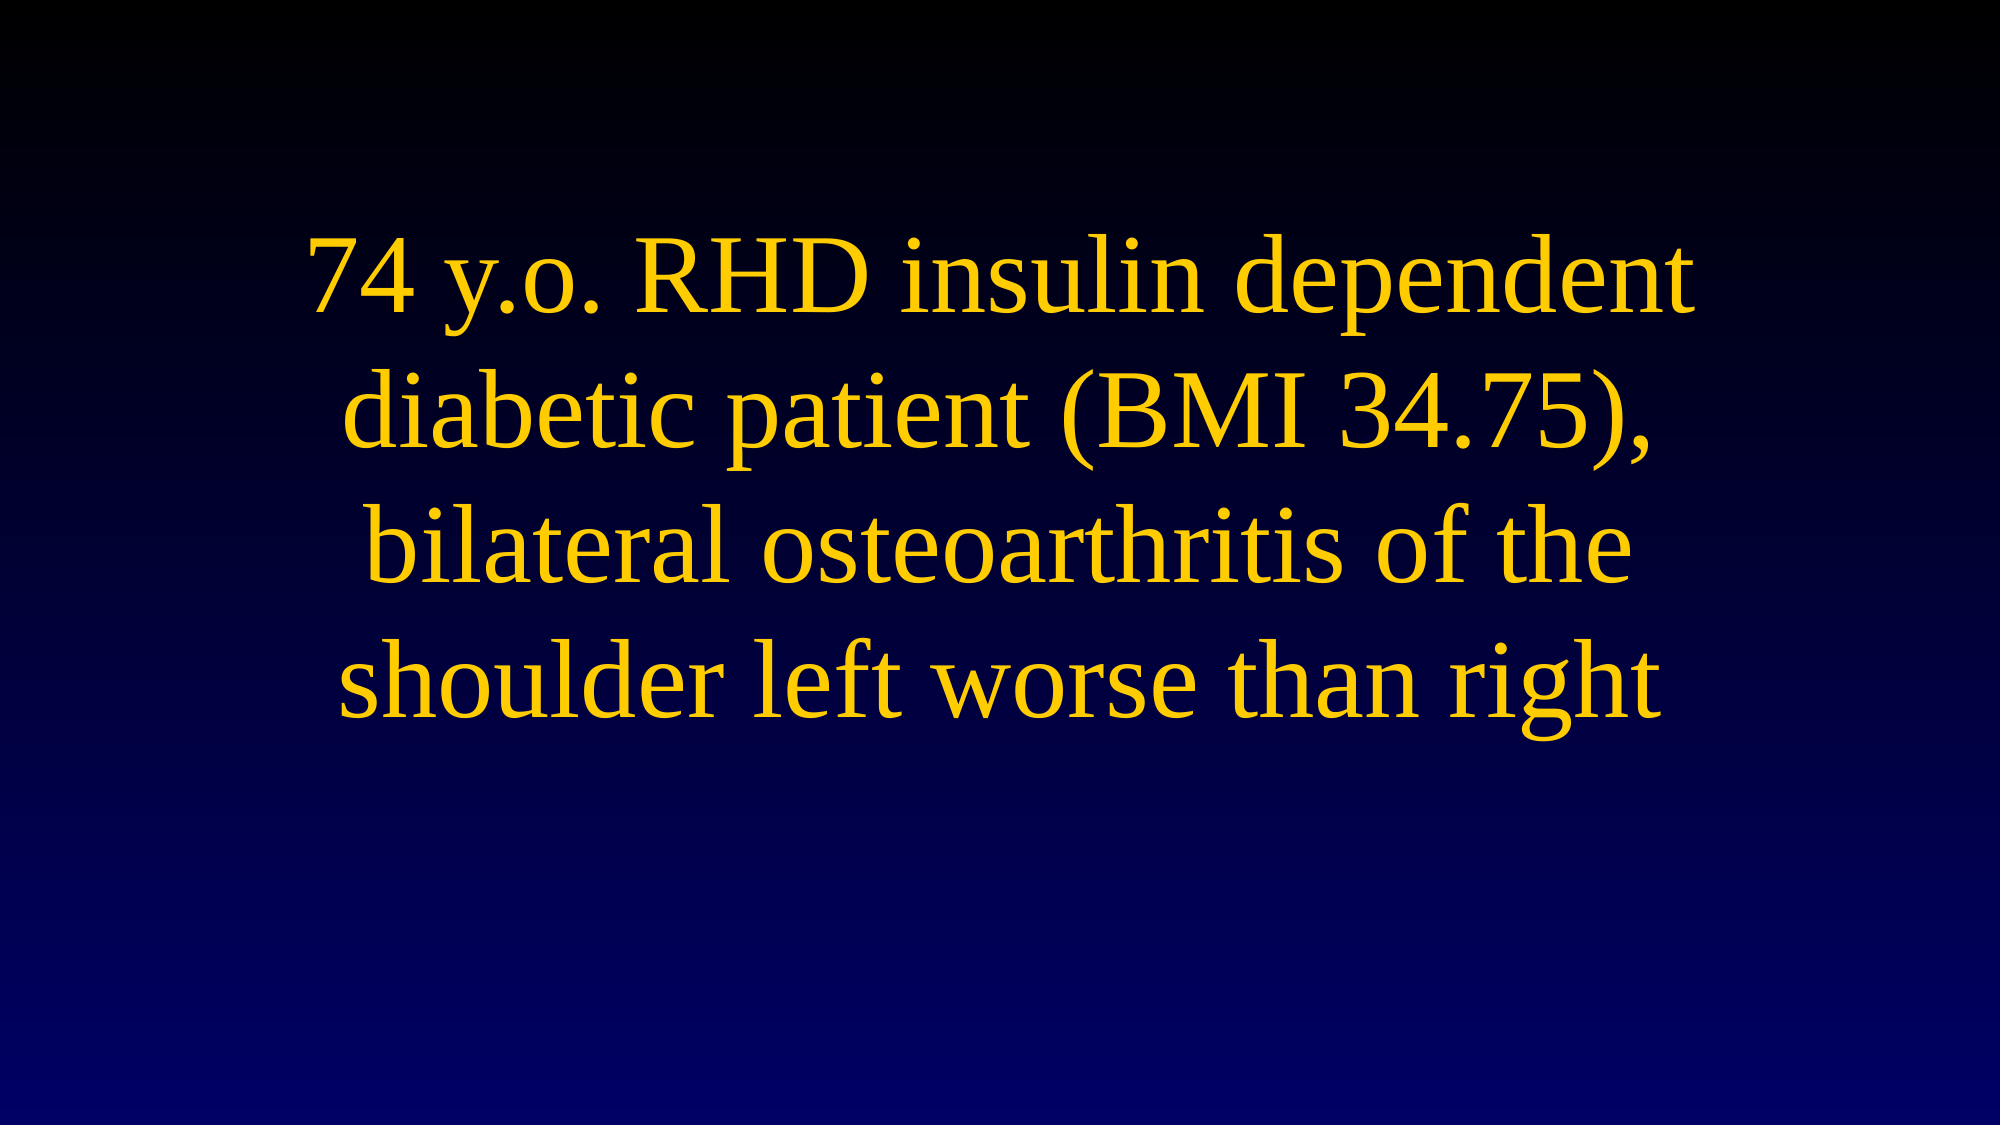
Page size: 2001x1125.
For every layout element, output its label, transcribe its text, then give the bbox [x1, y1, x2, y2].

title 74 y.o. RHD insulin dependent diabetic patient (BMI 34.75), bilateral osteoarthritis of the shoulder left worse than right [149, 349, 1851, 591]
